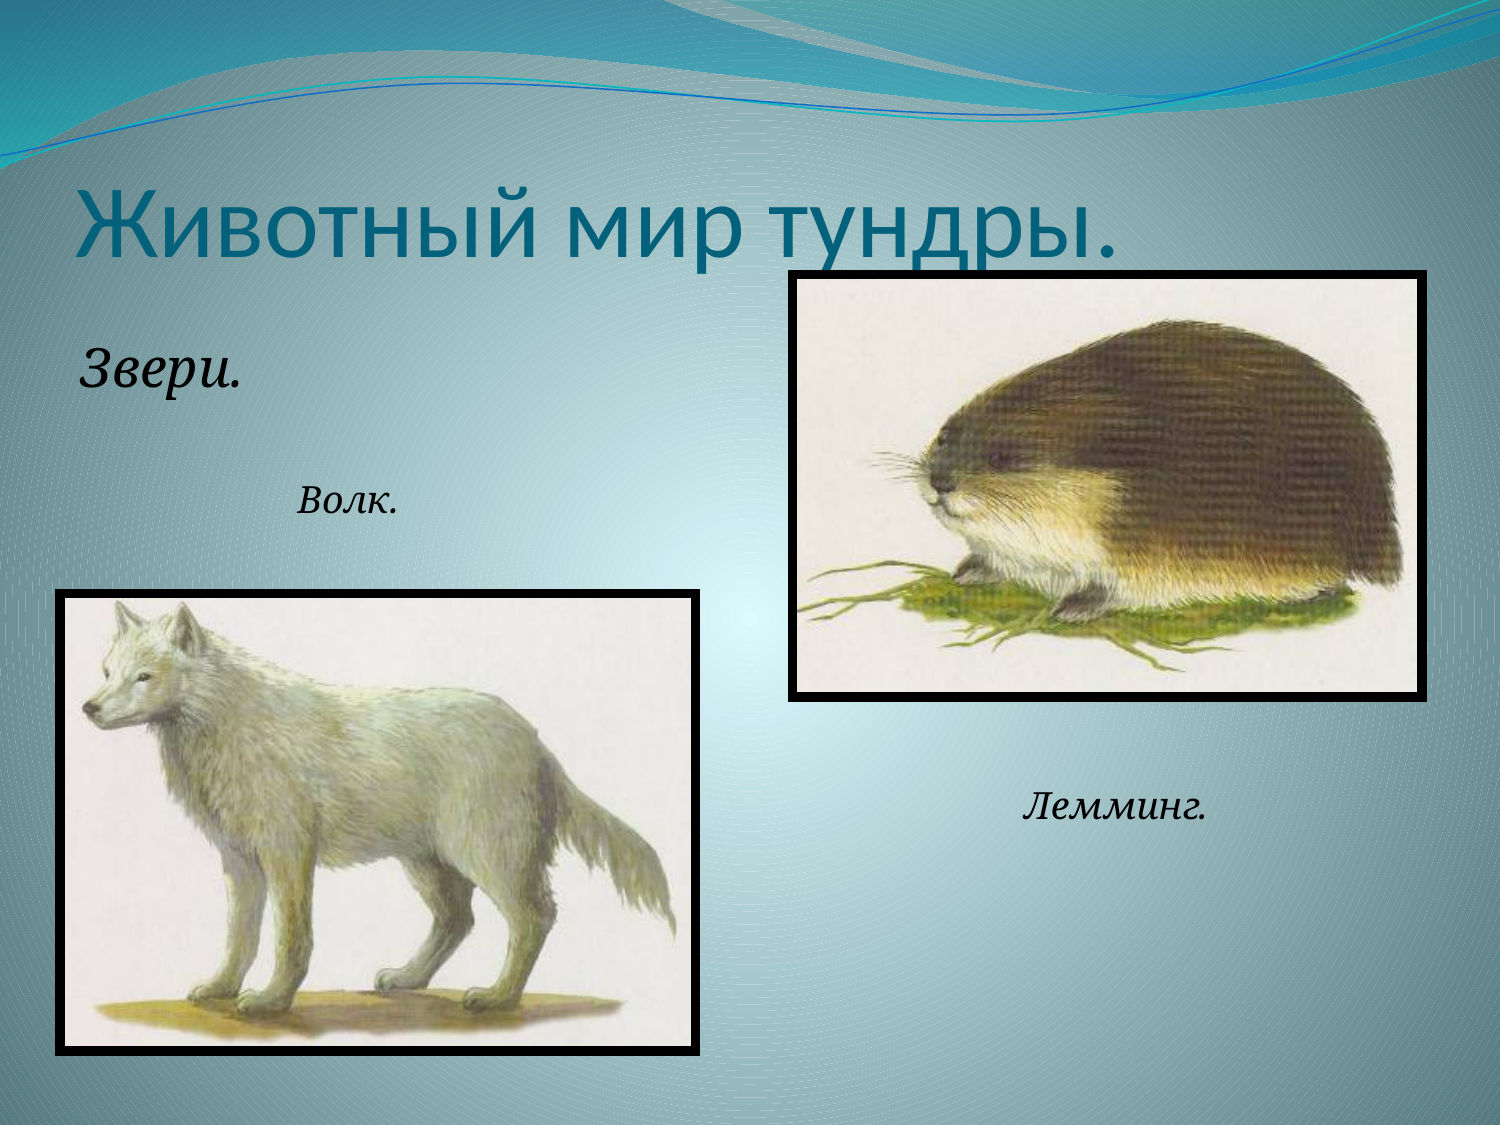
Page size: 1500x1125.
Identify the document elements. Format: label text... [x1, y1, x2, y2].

list Звери. [64, 326, 1415, 1002]
picture [64, 597, 692, 1047]
picture [796, 278, 1418, 693]
title Животный мир тундры. [75, 62, 1425, 279]
text_box Волк. [112, 467, 585, 529]
text_box Лемминг. [938, 774, 1294, 836]
